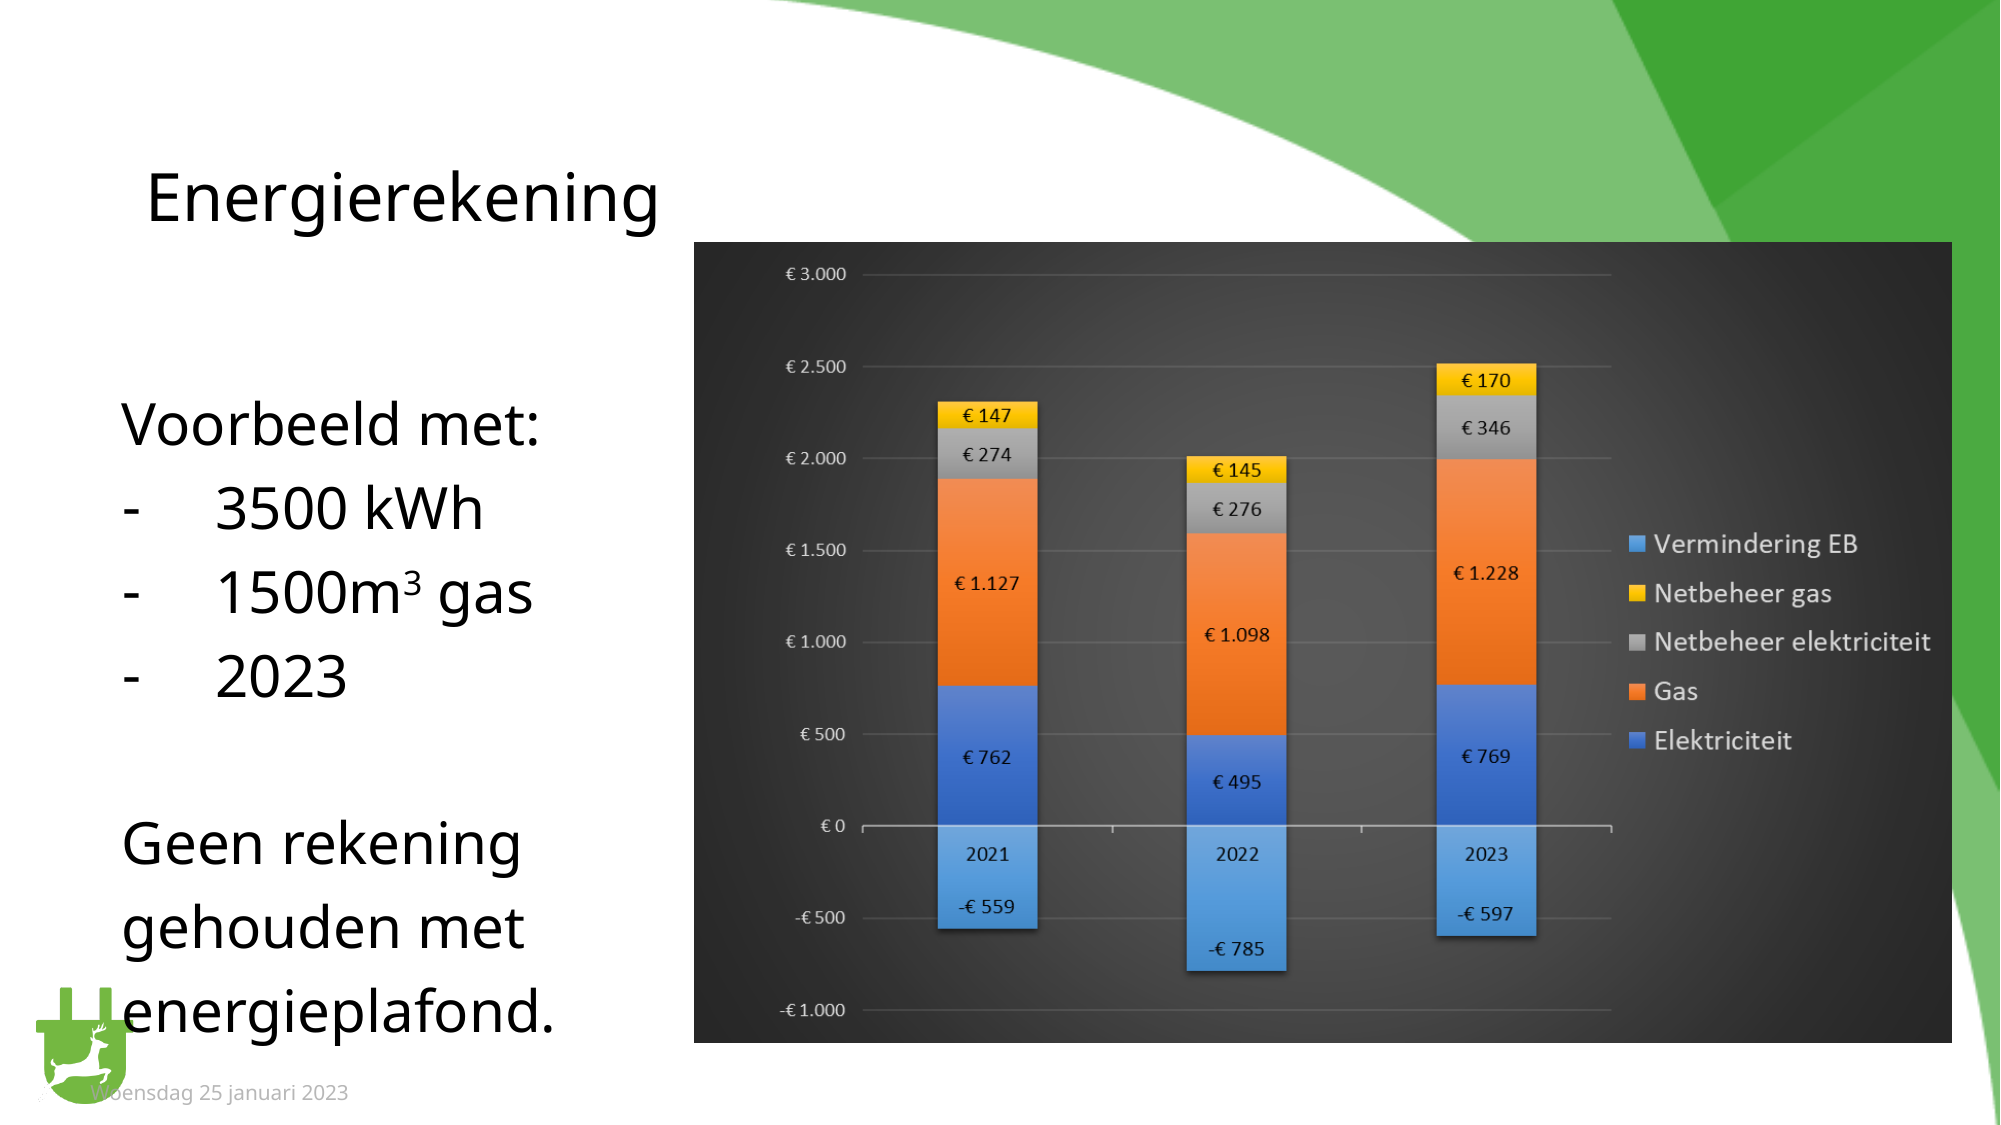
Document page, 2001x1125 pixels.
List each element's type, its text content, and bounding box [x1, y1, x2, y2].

picture [694, 0, 2000, 1125]
list Voorbeeld met: 3500 kWh 1500m3 gas 2023 Geen rekening gehouden met energieplafond. [113, 387, 1128, 1125]
title Energierekening [137, 126, 784, 244]
picture [36, 986, 113, 1104]
text_box Woensdag 25 januari 2023 [90, 1080, 522, 1105]
